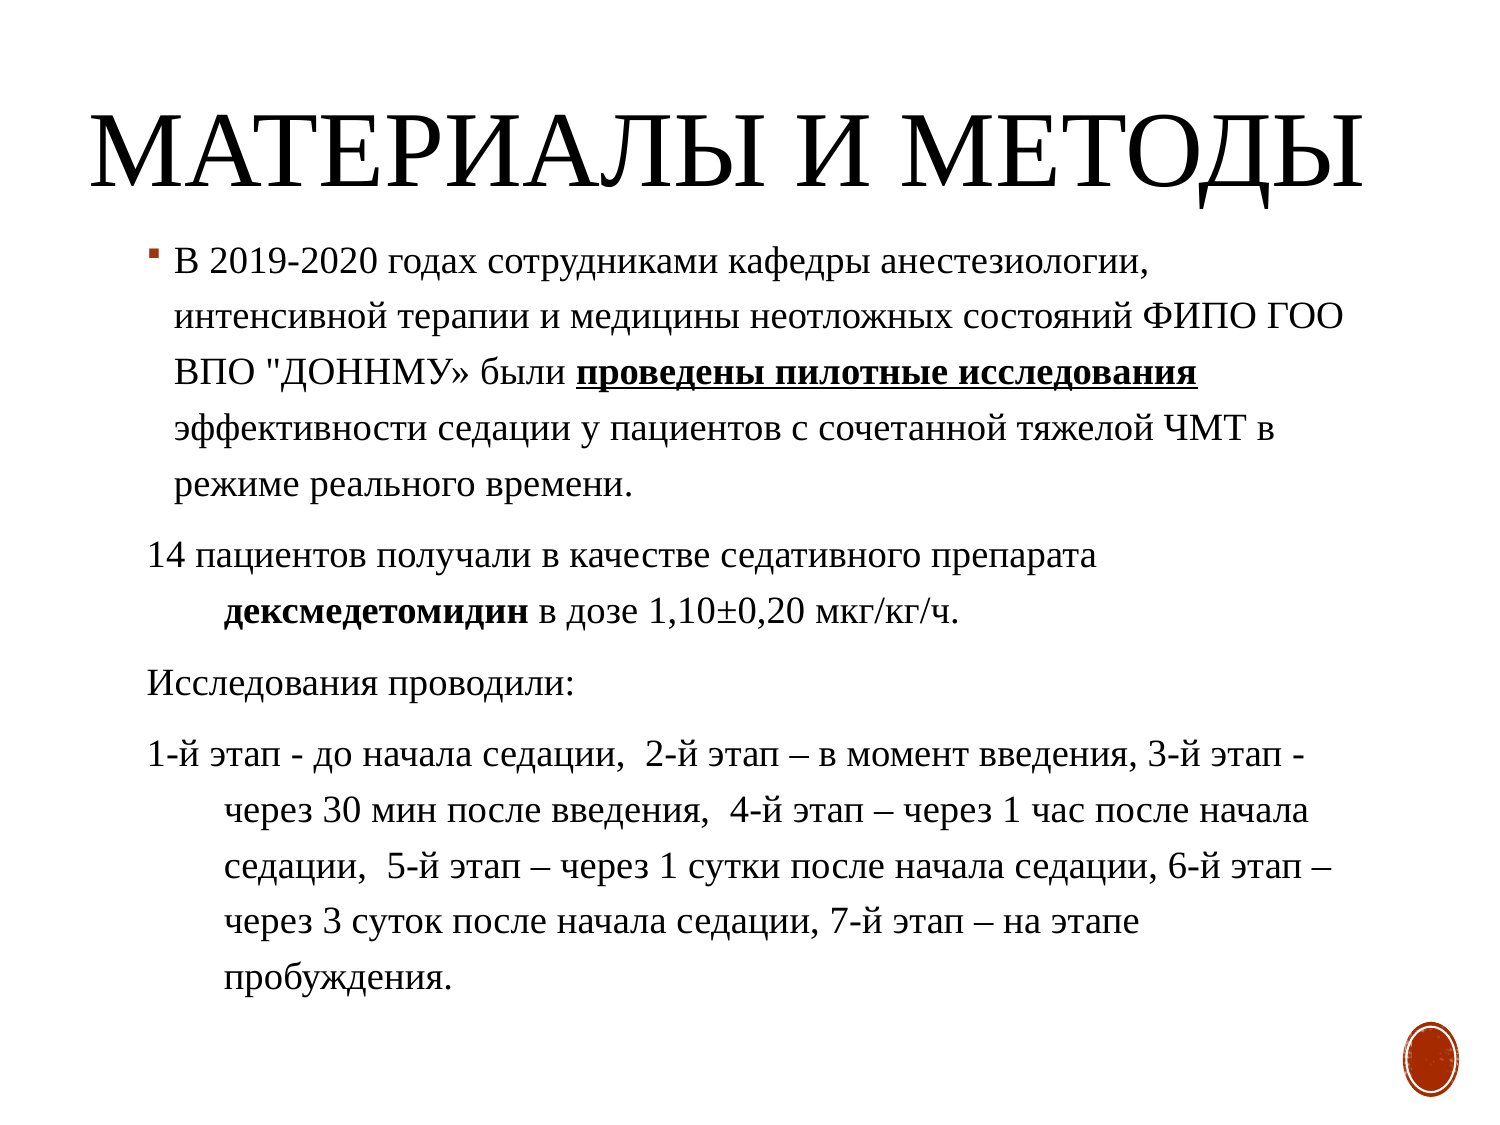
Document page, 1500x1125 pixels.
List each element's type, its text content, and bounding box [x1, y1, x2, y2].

title Материалы и методы [73, 79, 1413, 224]
list В 2019-2020 годах сотрудниками кафедры анестезиологии, интенсивной терапии и медицины неотложных состояний ФИПО ГОО ВПО "ДОННМУ» были проведены пилотные исследования эффективности седации у пациентов с сочетанной тяжелой ЧМТ в режиме реального времени. 14 пациентов получали в качестве седативного препарата дексмедетомидин в дозе 1,10±0,20 мкг/кг/ч. Исследования проводили: 1-й этап - до начала седации, 2-й этап – в момент введения, 3-й этап - через 30 мин после введения, 4-й этап – через 1 час после начала седации, 5-й этап – через 1 сутки после начала седации, 6-й этап – через 3 суток после начала седации, 7-й этап – на этапе пробуждения. [131, 217, 1370, 1013]
